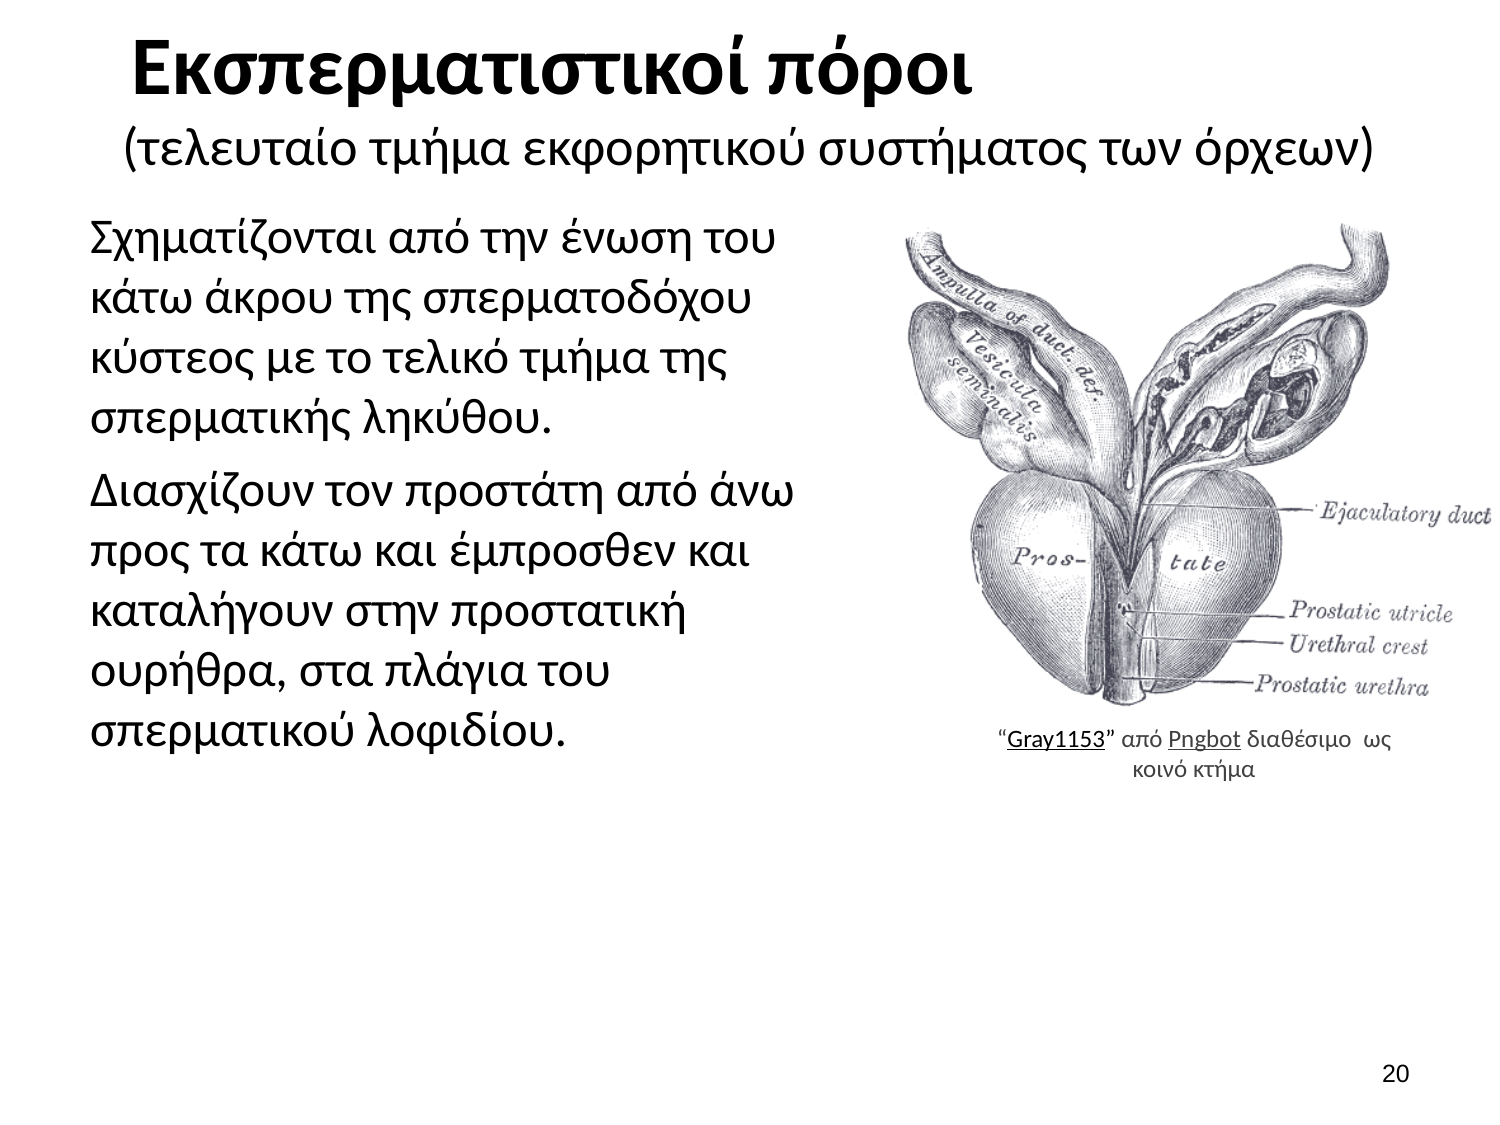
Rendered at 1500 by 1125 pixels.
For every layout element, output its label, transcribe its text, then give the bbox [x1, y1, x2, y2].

picture [887, 202, 1500, 711]
title Εκσπερματιστικοί πόροι (τελευταίο τμήμα εκφορητικού συστήματος των όρχεων) [0, 19, 1500, 169]
list Σχηματίζονται από την ένωση του κάτω άκρου της σπερματοδόχου κύστεος με το τελικό τμήμα της σπερματικής ληκύθου. Διασχίζουν τον προστάτη από άνω προς τα κάτω και έμπροσθεν και καταλήγουν στην προστατική ουρήθρα, στα πλάγια του σπερματικού λοφιδίου. [75, 196, 857, 1024]
slide_number 19 [1074, 1042, 1425, 1103]
text_box “Gray1153” από Pngbot διαθέσιμο ως κοινό κτήμα [975, 719, 1413, 790]
